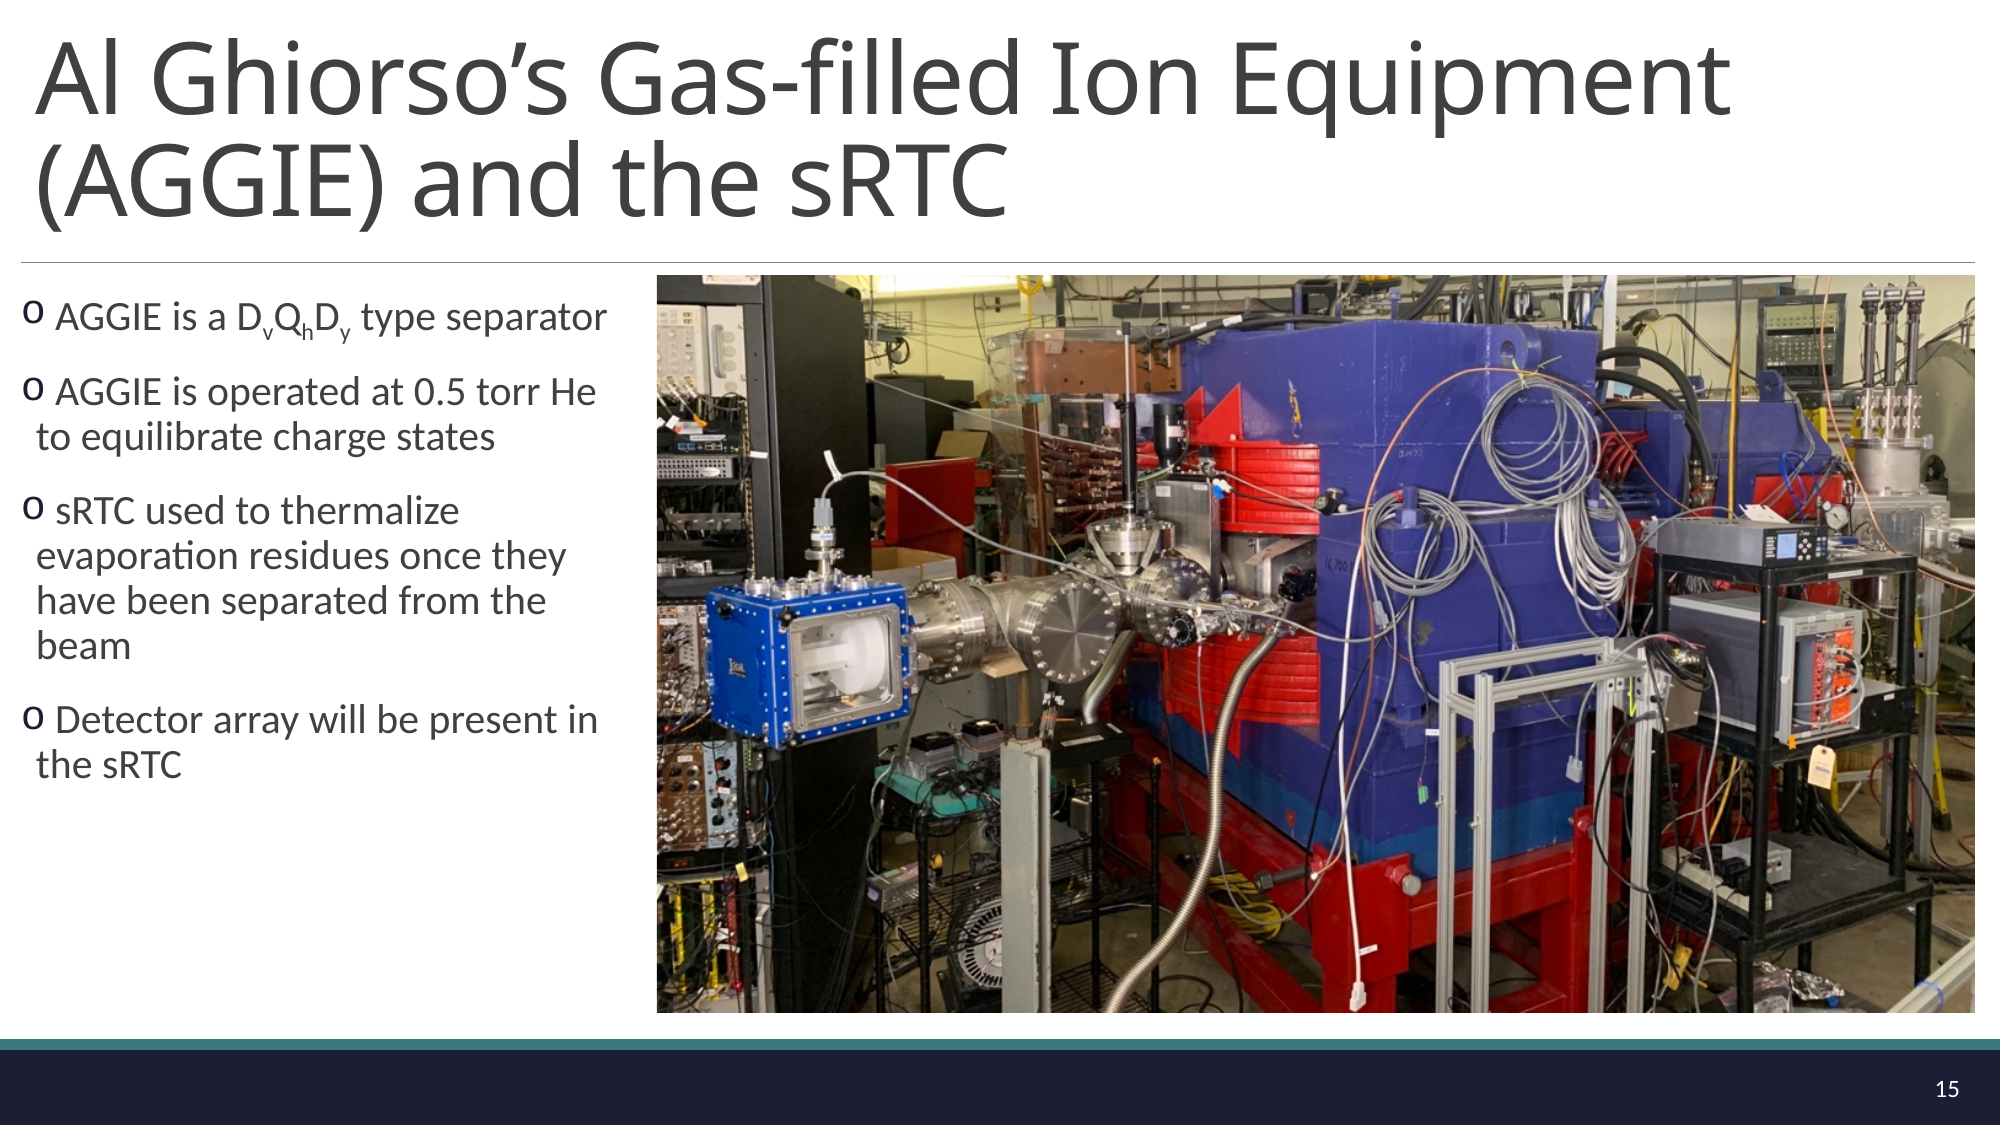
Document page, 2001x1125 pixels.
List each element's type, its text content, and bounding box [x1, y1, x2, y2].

list AGGIE is a DvQhDy type separator AGGIE is operated at 0.5 torr He to equilibrate charge states sRTC used to thermalize evaporation residues once they have been separated from the beam Detector array will be present in the sRTC [20, 281, 625, 1013]
slide_number 15 [1759, 1057, 1975, 1118]
title Al Ghiorso’s Gas-filled Ion Equipment (AGGIE) and the sRTC [20, 13, 1975, 245]
picture [656, 275, 1976, 1013]
